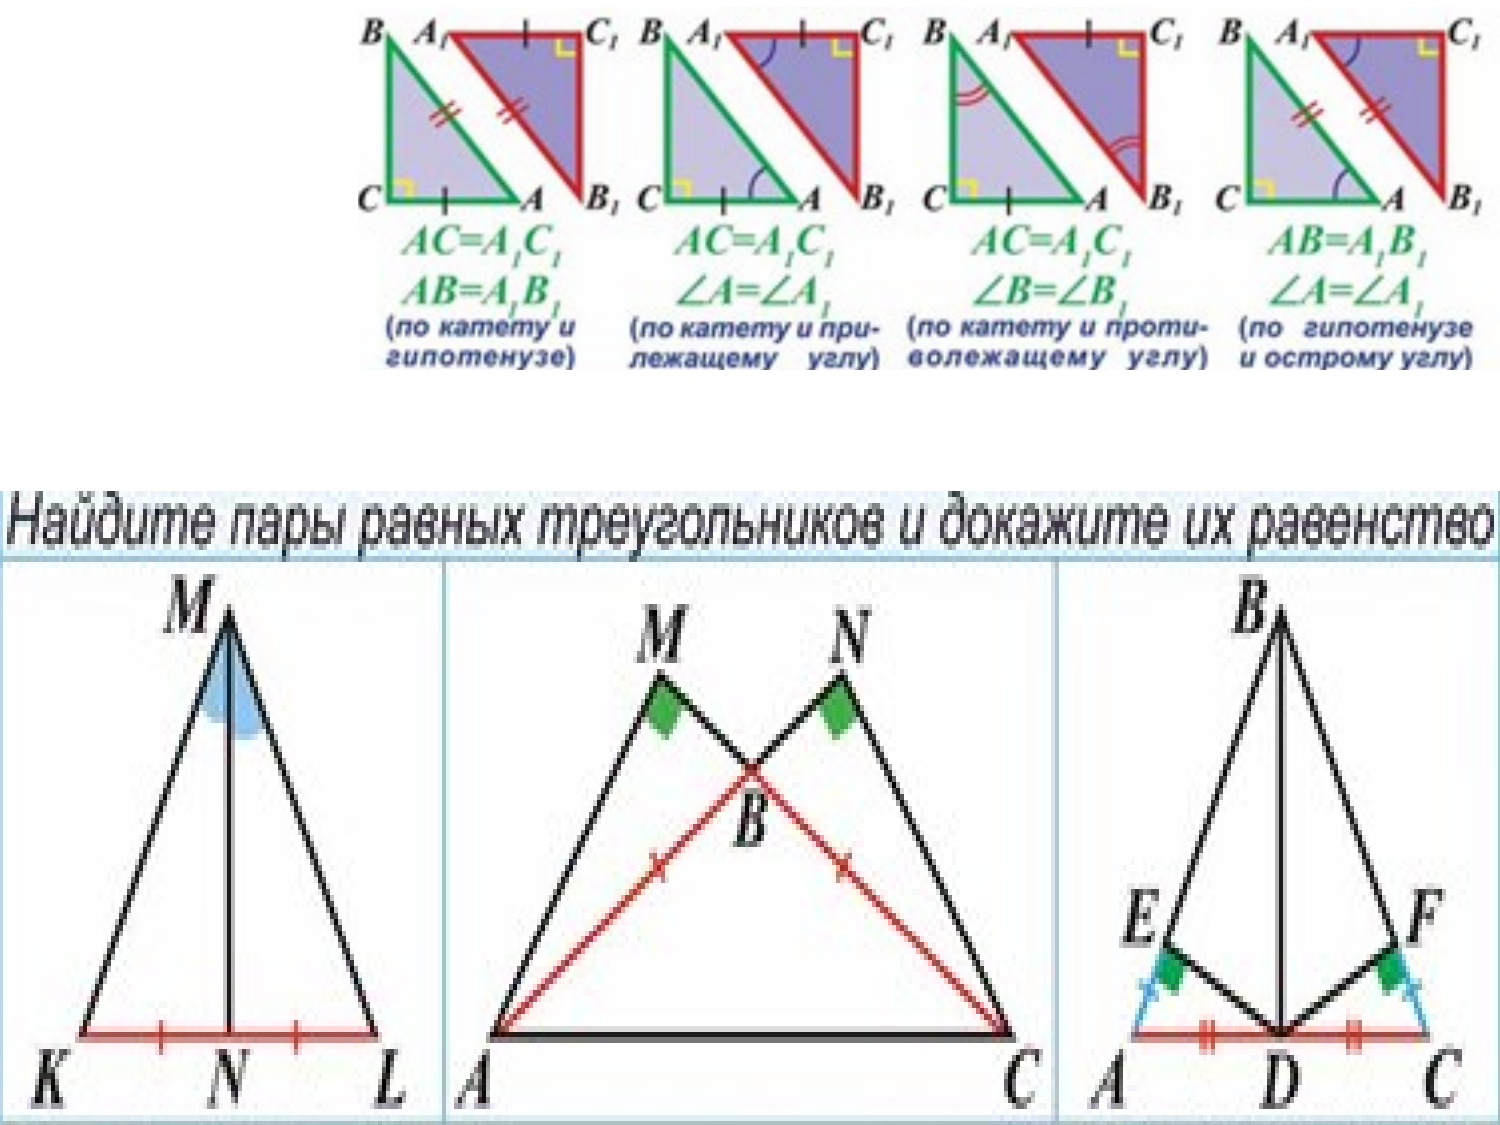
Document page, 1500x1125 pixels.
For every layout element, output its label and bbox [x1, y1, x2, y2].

picture [0, 491, 1500, 1125]
picture [357, 6, 1500, 370]
